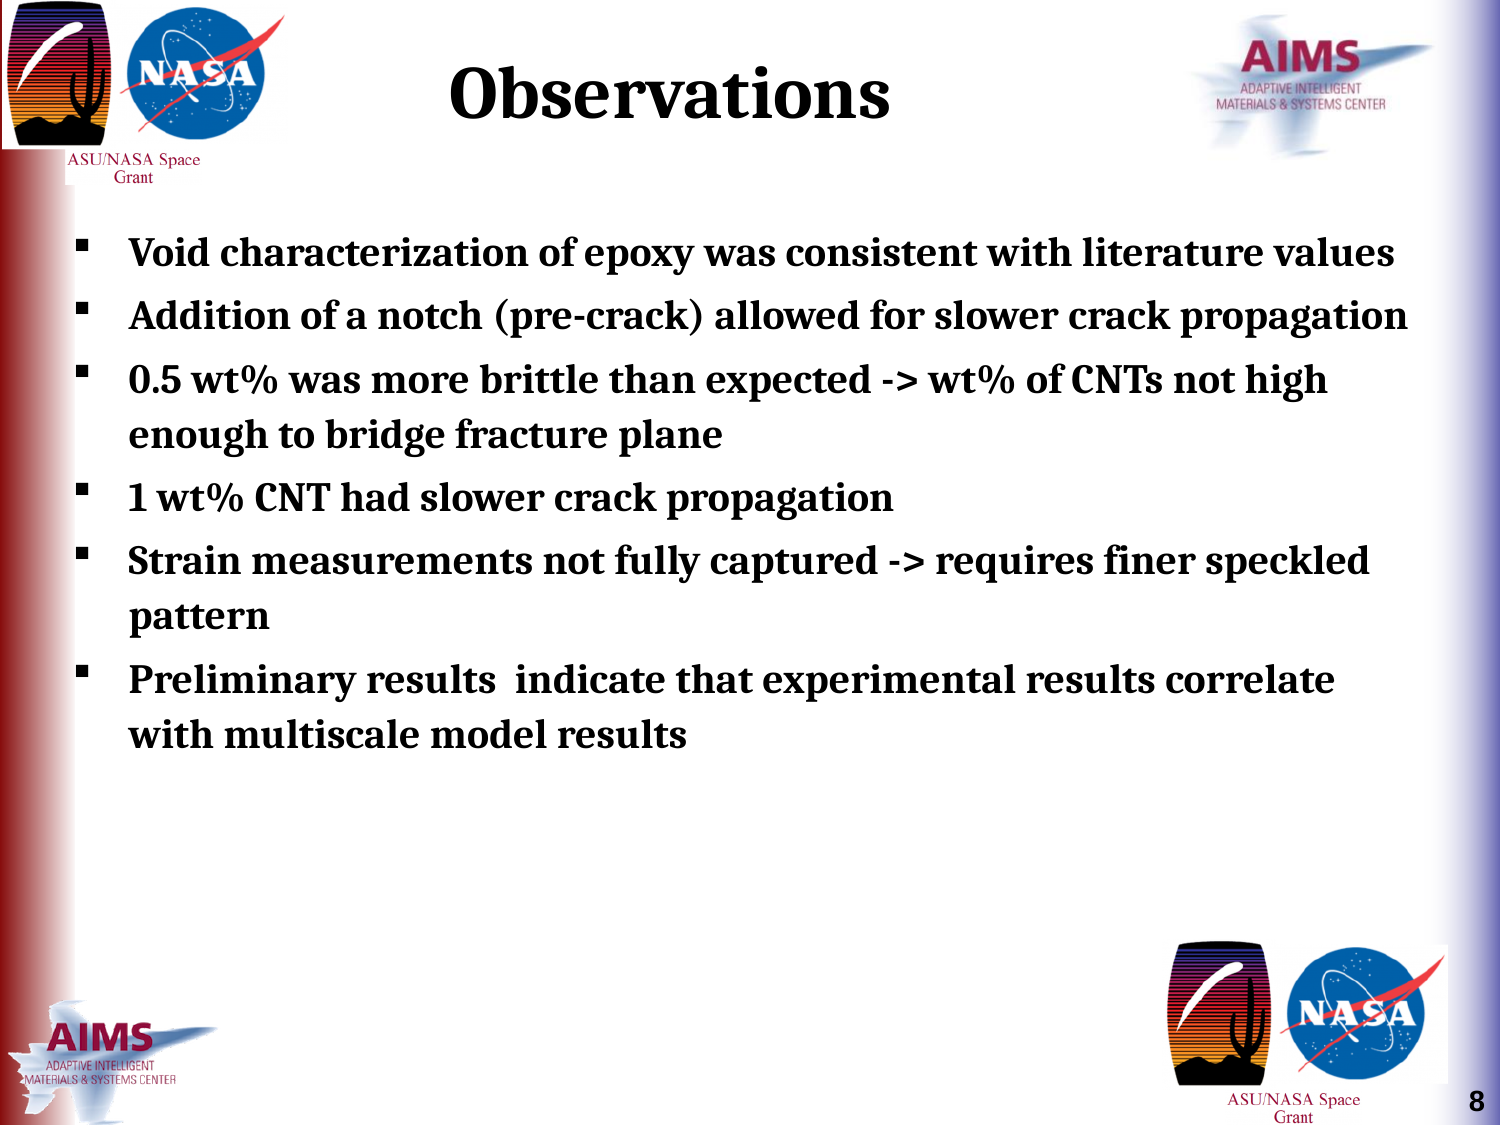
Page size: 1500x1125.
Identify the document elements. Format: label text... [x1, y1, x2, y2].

picture [2, 0, 288, 185]
picture [1175, 0, 1434, 170]
list Void characterization of epoxy was consistent with literature values Addition of a notch (pre-crack) allowed for slower crack propagation 0.5 wt% was more brittle than expected -> wt% of CNTs not high enough to bridge fracture plane 1 wt% CNT had slower crack propagation Strain measurements not fully captured -> requires finer speckled pattern Preliminary results indicate that experimental results correlate with multiscale model results [57, 212, 1438, 813]
picture [1162, 939, 1448, 1125]
title Observations [100, 26, 1241, 151]
picture [0, 985, 225, 1125]
